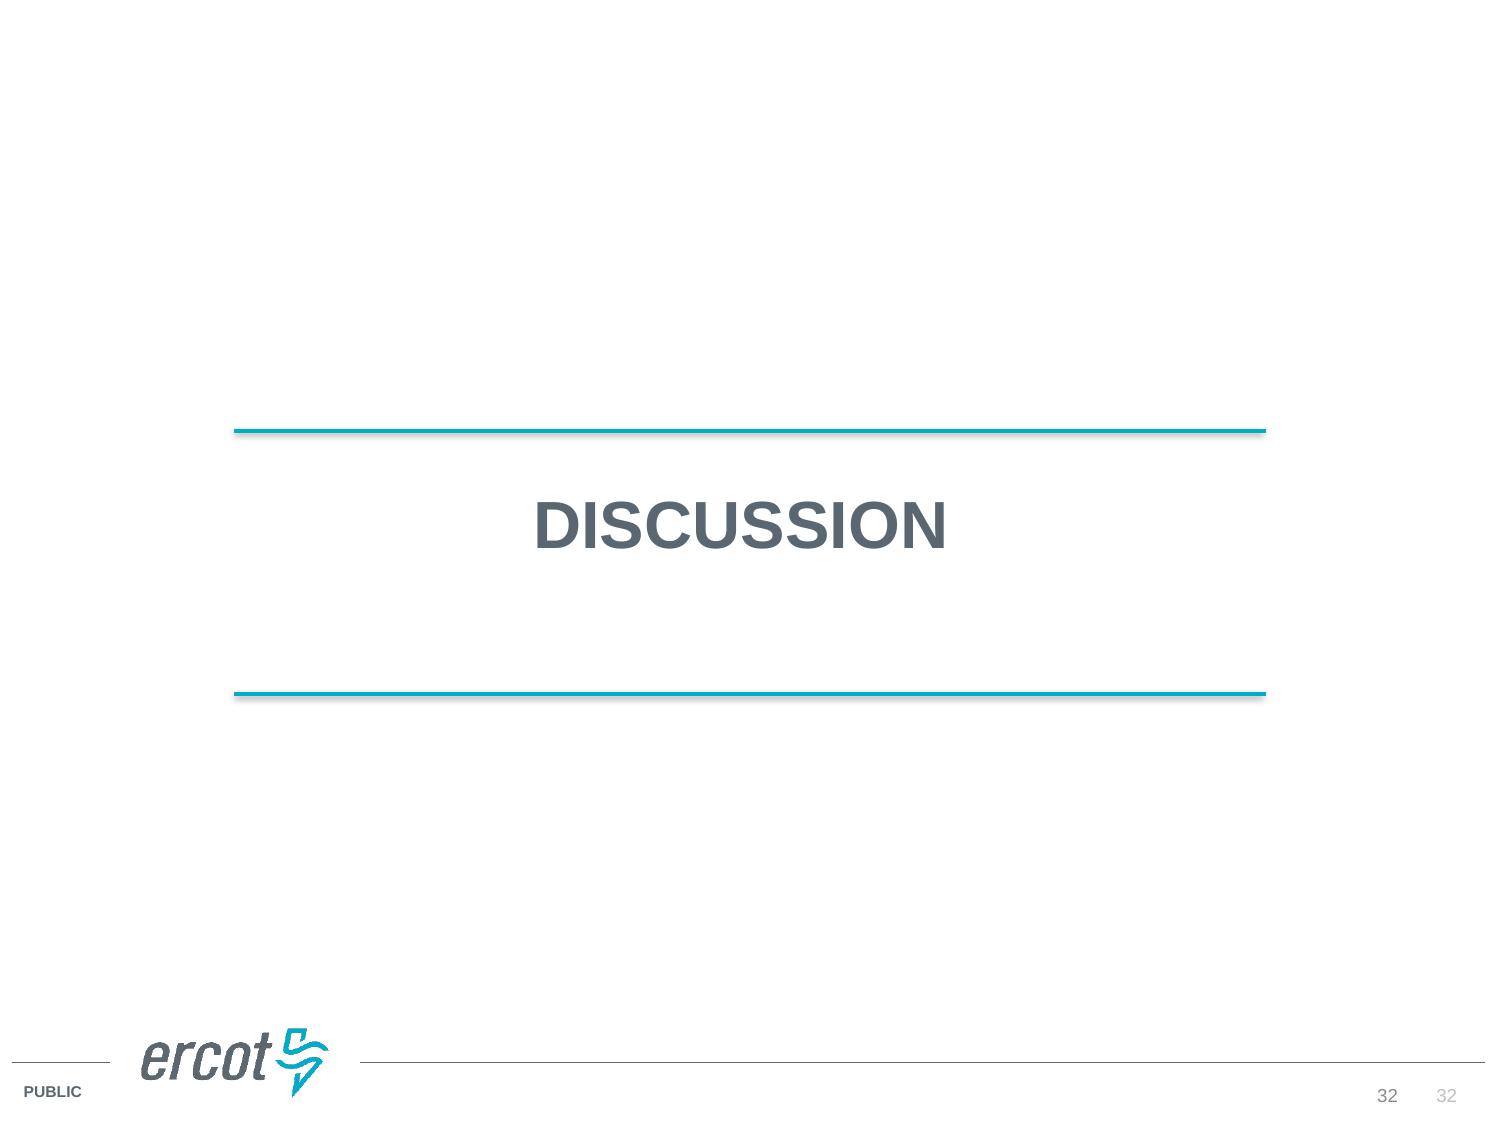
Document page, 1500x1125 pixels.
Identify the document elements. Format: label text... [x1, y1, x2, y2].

slide_number 32 [1350, 1077, 1425, 1113]
list Discussion [234, 474, 1266, 638]
picture [137, 1024, 332, 1100]
